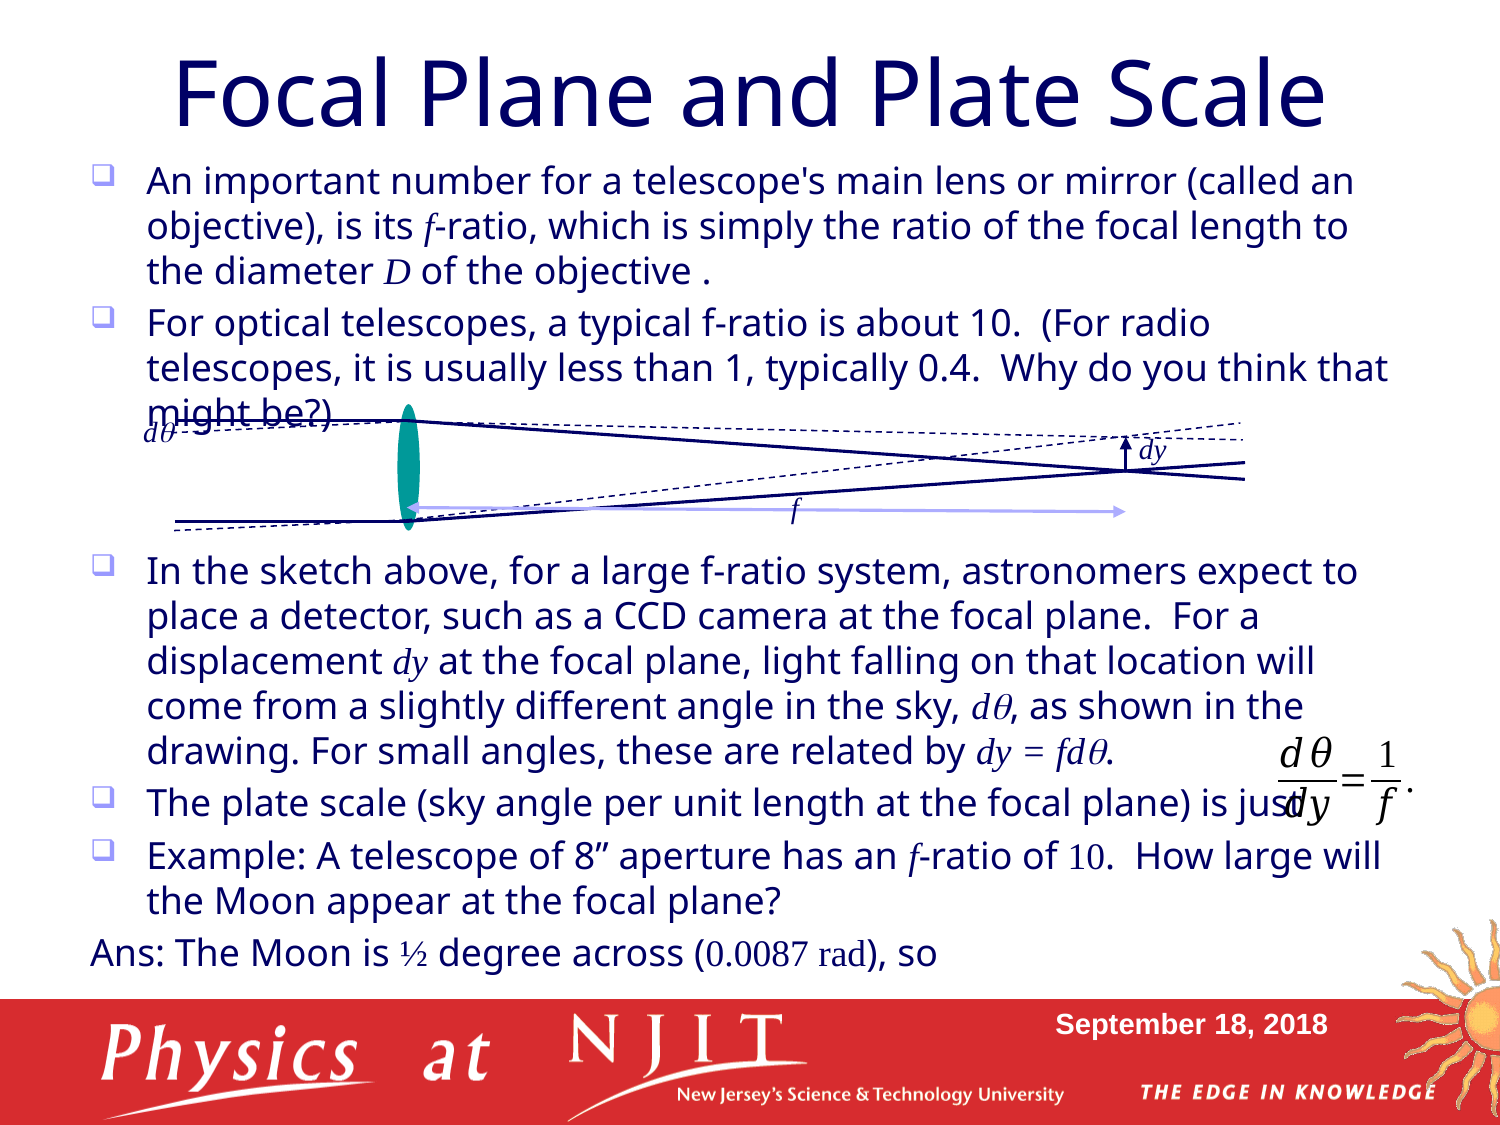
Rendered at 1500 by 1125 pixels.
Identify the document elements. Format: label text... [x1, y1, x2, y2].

title Focal Plane and Plate Scale [75, 14, 1425, 165]
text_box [127, 403, 1246, 533]
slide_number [1040, 1008, 1391, 1048]
picture [0, 915, 1500, 1125]
